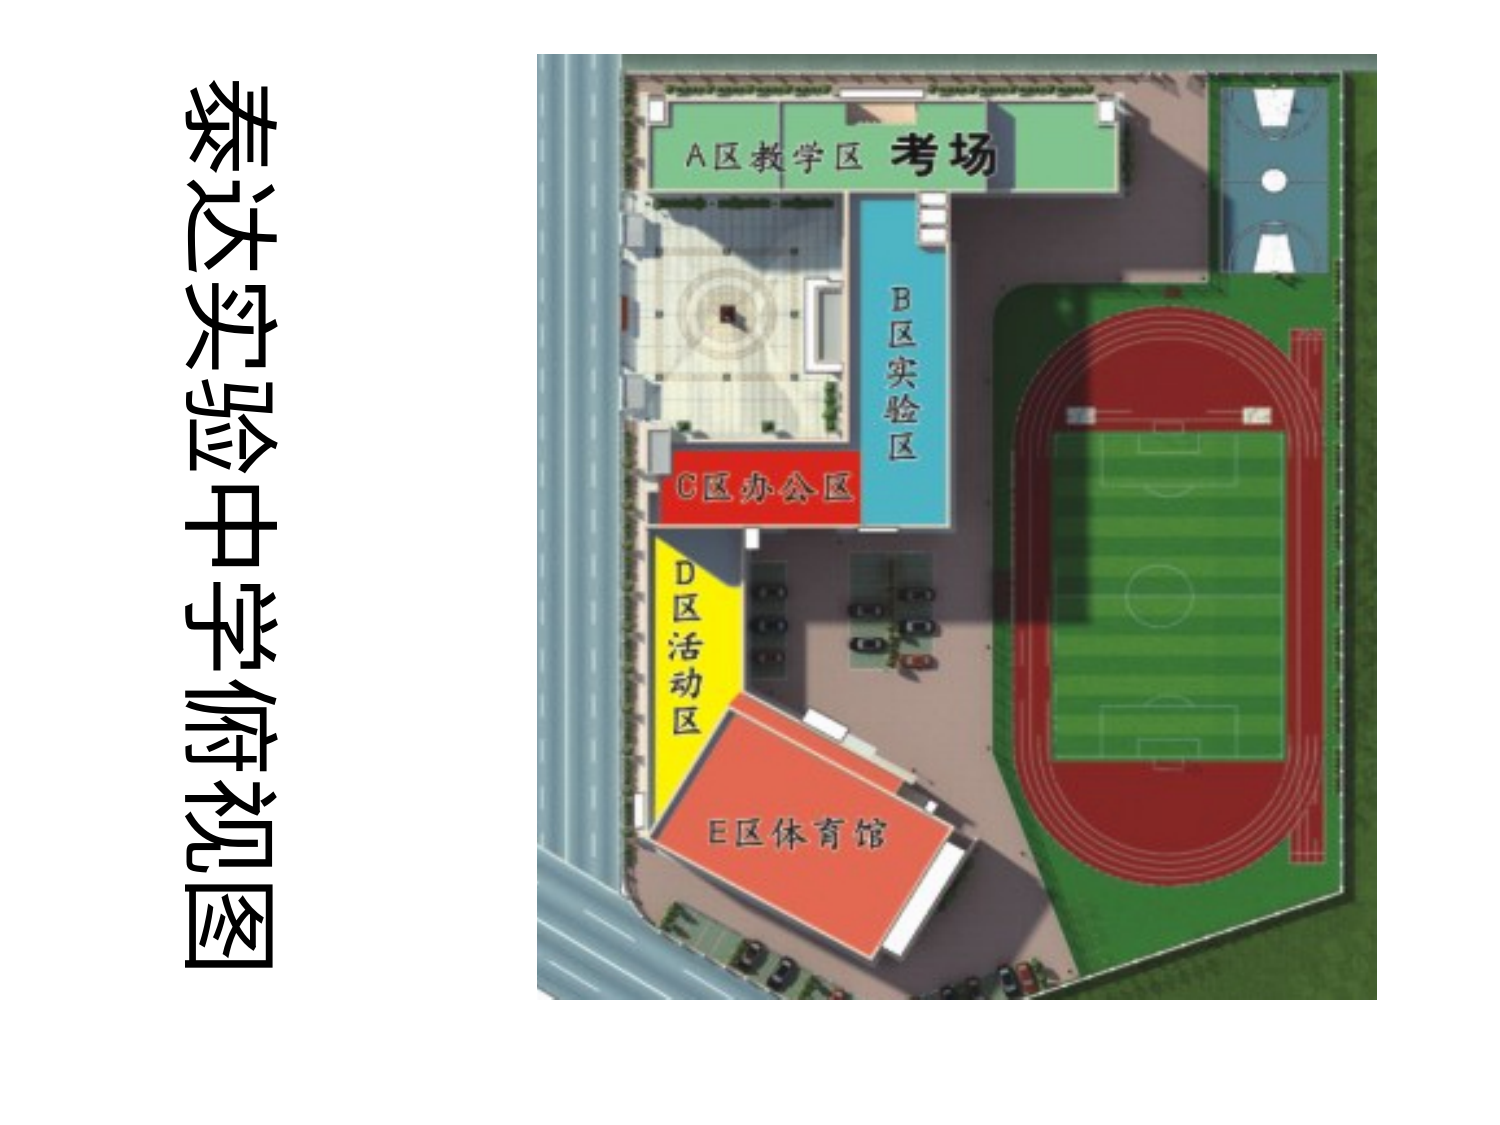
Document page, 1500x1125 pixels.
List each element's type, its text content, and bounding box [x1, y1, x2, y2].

picture [537, 54, 1377, 1000]
text_box 泰达实验中学俯视图 [149, 61, 302, 1125]
